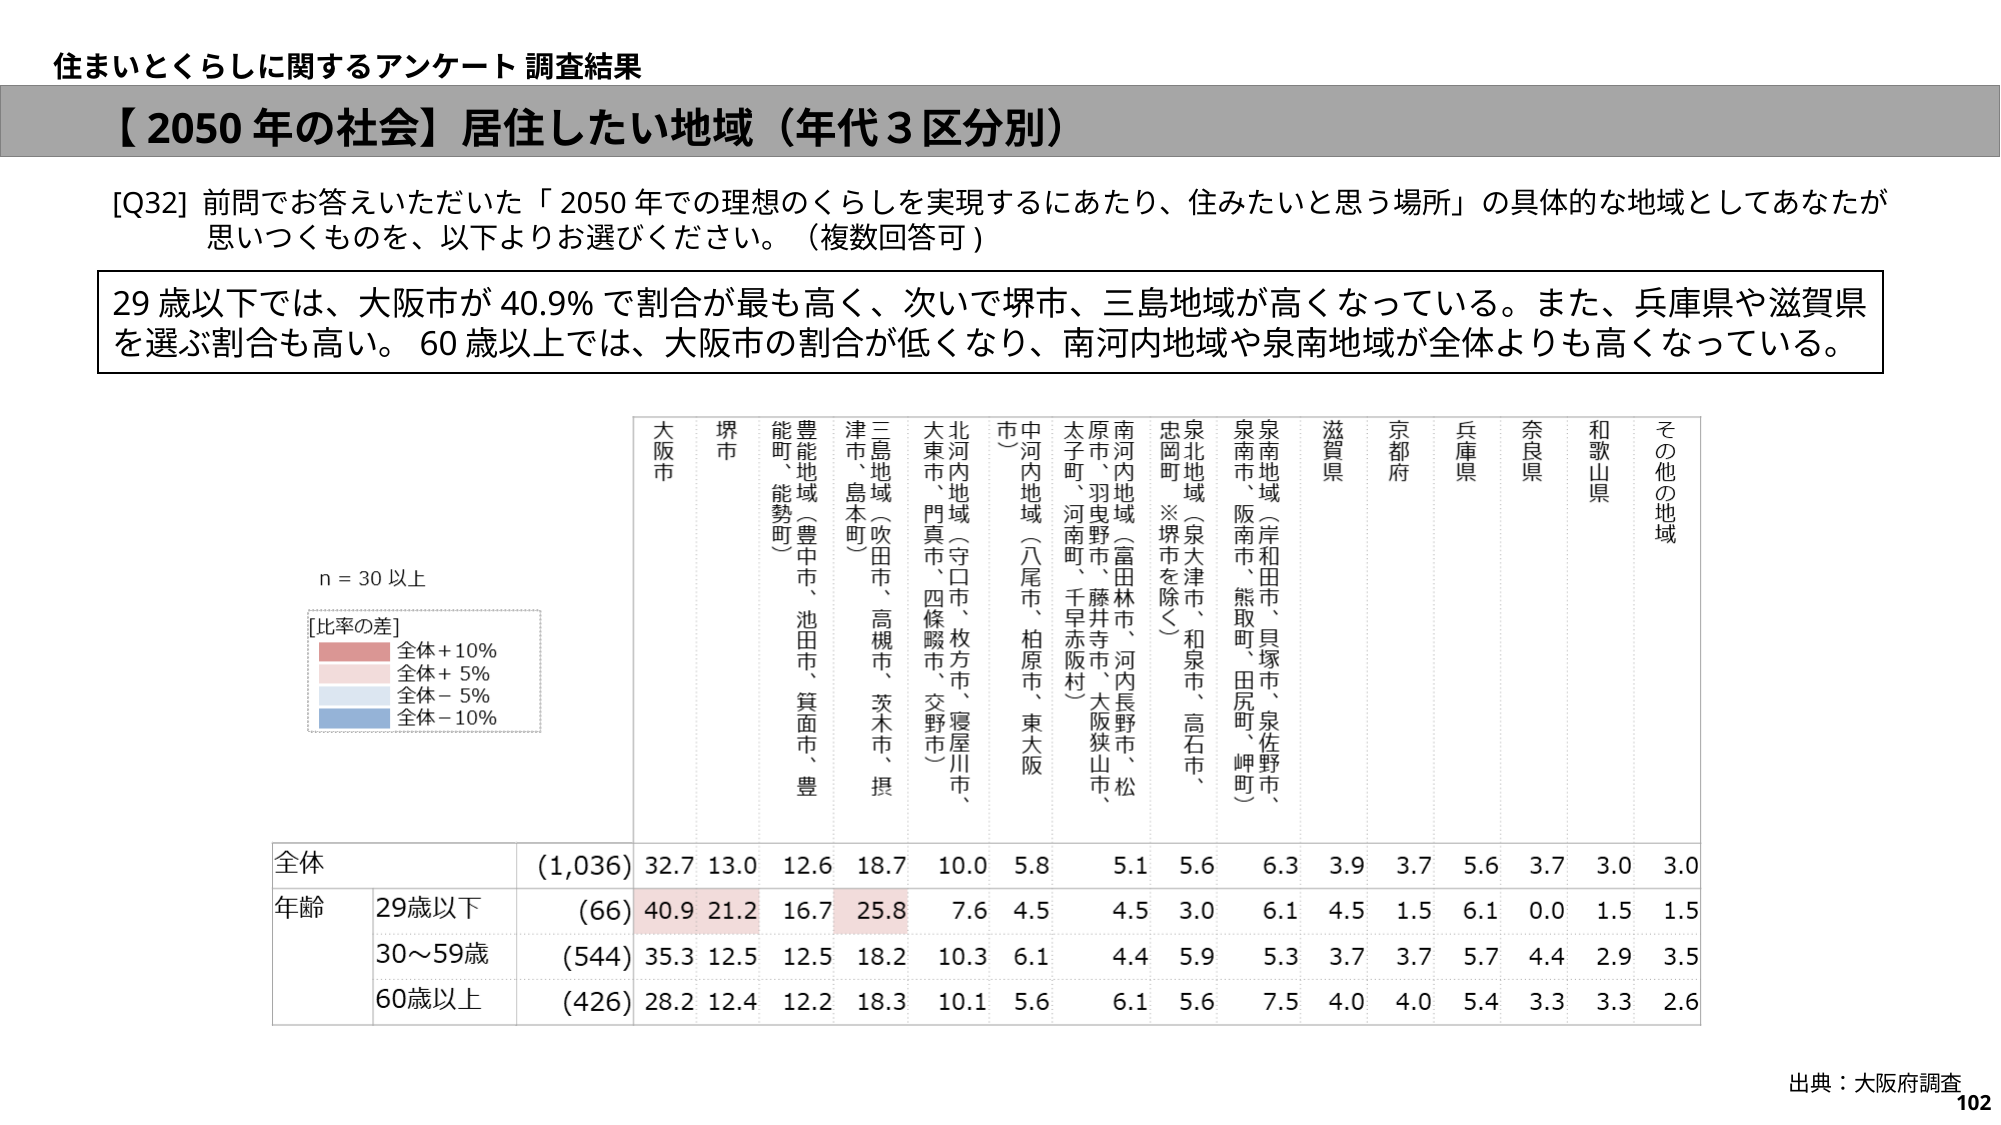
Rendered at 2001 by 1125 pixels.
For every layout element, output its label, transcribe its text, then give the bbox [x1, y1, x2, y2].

picture [253, 381, 1702, 1060]
slide_number 102 [1935, 1082, 1992, 1125]
text_box [0, 85, 2000, 157]
text_box 29歳以下では、大阪市が40.9%で割合が最も高く、次いで堺市、三島地域が高くなっている。また、兵庫県や滋賀県を選ぶ割合も高い。60歳以上では、大阪市の割合が低くなり、南河内地域や泉南地域が全体よりも高くなっている。 [97, 270, 1884, 374]
text_box [Q32] 前問でお答えいただいた「2050年での理想のくらしを実現するにあたり、住みたいと思う場所」の具体的な地域としてあなたが 思いつくものを、以下よりお選びください。（複数回答可) [97, 177, 1936, 262]
text_box 出典：大阪府調査 [193, 1057, 1978, 1096]
text_box 住まいとくらしに関するアンケート 調査結果 [53, 47, 1138, 83]
text_box 【2050年の社会】居住したい地域（年代３区分別） [52, 94, 1533, 149]
